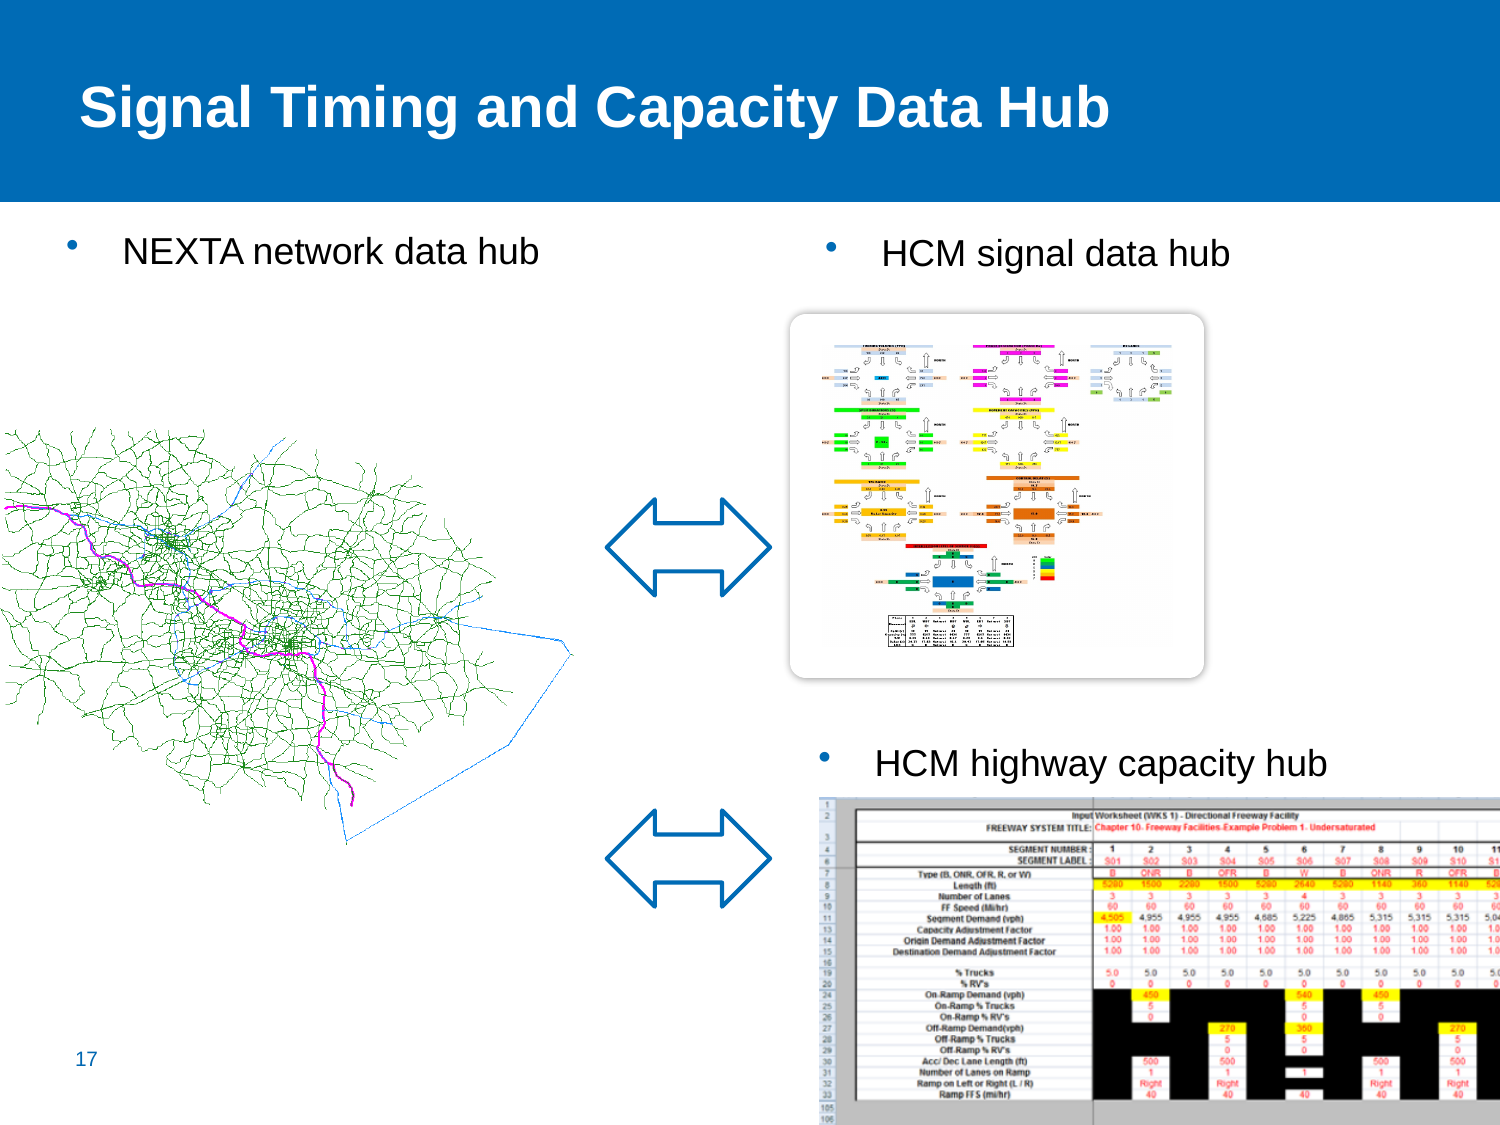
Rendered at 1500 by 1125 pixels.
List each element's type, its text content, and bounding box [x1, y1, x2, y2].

text_box HCM highway capacity hub [818, 739, 1424, 796]
picture [821, 344, 1174, 648]
slide_number 17 [74, 1045, 134, 1099]
text_box [604, 497, 773, 598]
picture [0, 424, 575, 848]
text_box [604, 808, 773, 909]
title Signal Timing and Capacity Data Hub [79, 24, 1468, 177]
list NEXTA network data hub [65, 226, 1417, 949]
picture [816, 797, 1500, 1125]
text_box HCM signal data hub [824, 229, 1308, 341]
